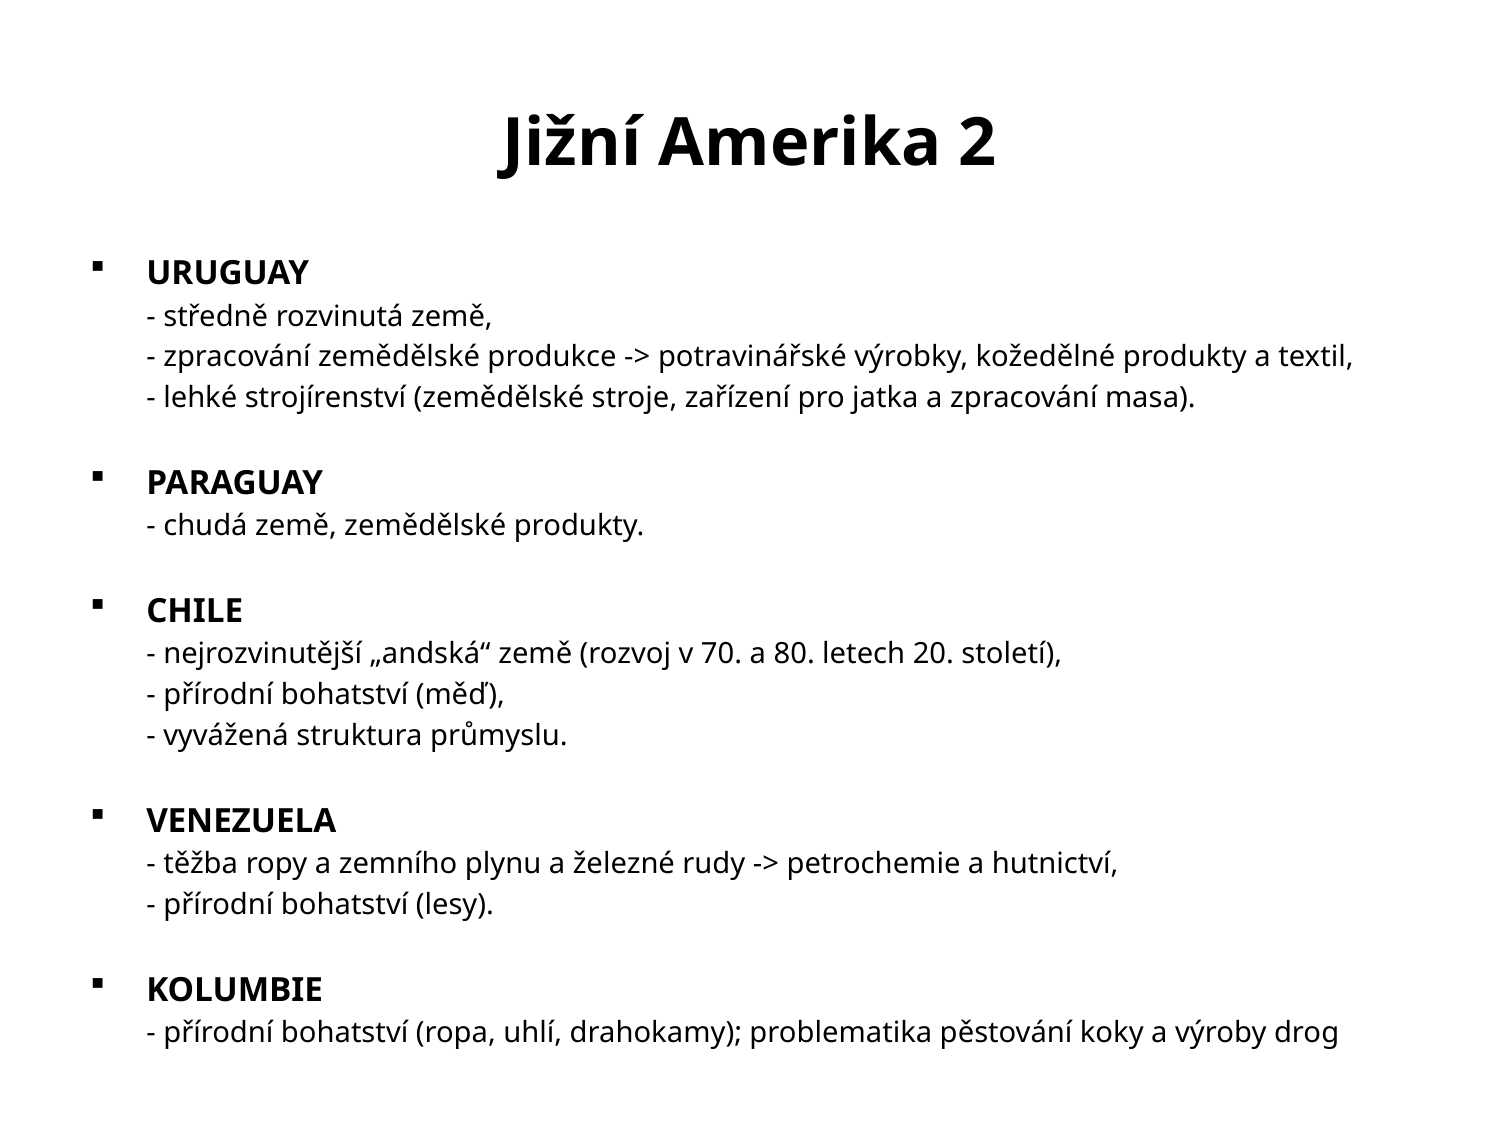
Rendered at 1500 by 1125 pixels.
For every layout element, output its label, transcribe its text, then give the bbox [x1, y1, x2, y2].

list URUGUAY - středně rozvinutá země, - zpracování zemědělské produkce -> potravinářské výrobky, kožedělné produkty a textil, - lehké strojírenství (zemědělské stroje, zařízení pro jatka a zpracování masa). PARAGUAY - chudá země, zemědělské produkty. CHILE - nejrozvinutější „andská“ země (rozvoj v 70. a 80. letech 20. století), - přírodní bohatství (měď), - vyvážená struktura průmyslu. VENEZUELA - těžba ropy a zemního plynu a železné rudy -> petrochemie a hutnictví, - přírodní bohatství (lesy). KOLUMBIE - přírodní bohatství (ropa, uhlí, drahokamy); problematika pěstování koky a výroby drog [74, 243, 1471, 1107]
title Jižní Amerika 2 [74, 44, 1426, 233]
